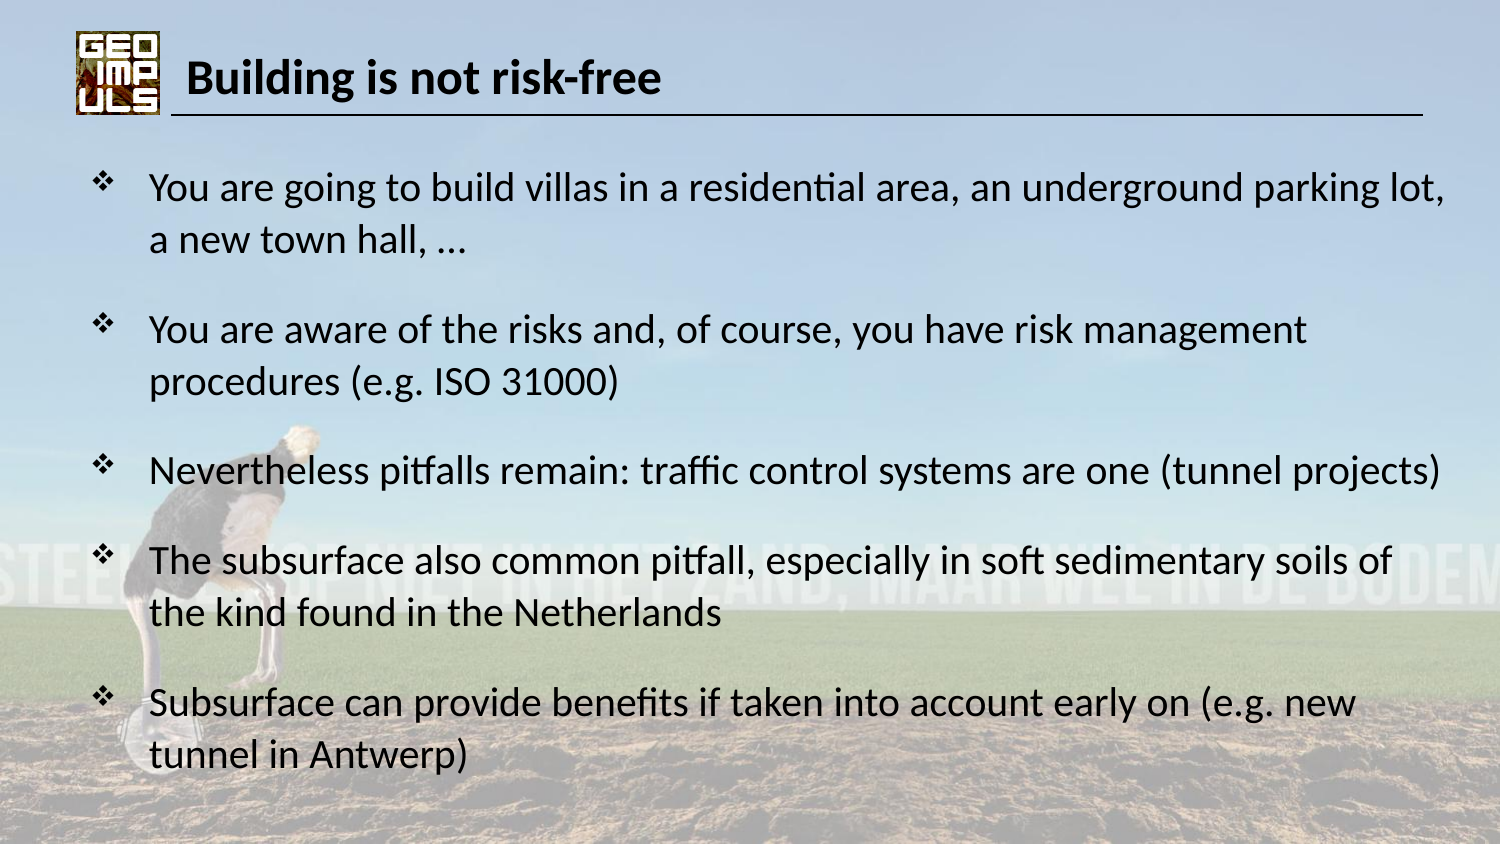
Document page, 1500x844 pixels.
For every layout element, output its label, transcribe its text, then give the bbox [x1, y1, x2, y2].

list You are going to build villas in a residential area, an underground parking lot, a new town hall, … You are aware of the risks and, of course, you have risk management procedures (e.g. ISO 31000) Nevertheless pitfalls remain: traffic control systems are one (tunnel projects) The subsurface also common pitfall, especially in soft sedimentary soils of the kind found in the Netherlands Subsurface can provide benefits if taken into account early on (e.g. new tunnel in Antwerp) [75, 150, 1471, 824]
text_box [174, 196, 1350, 258]
title Building is not risk-free [171, 33, 1425, 115]
picture [0, 0, 1500, 844]
